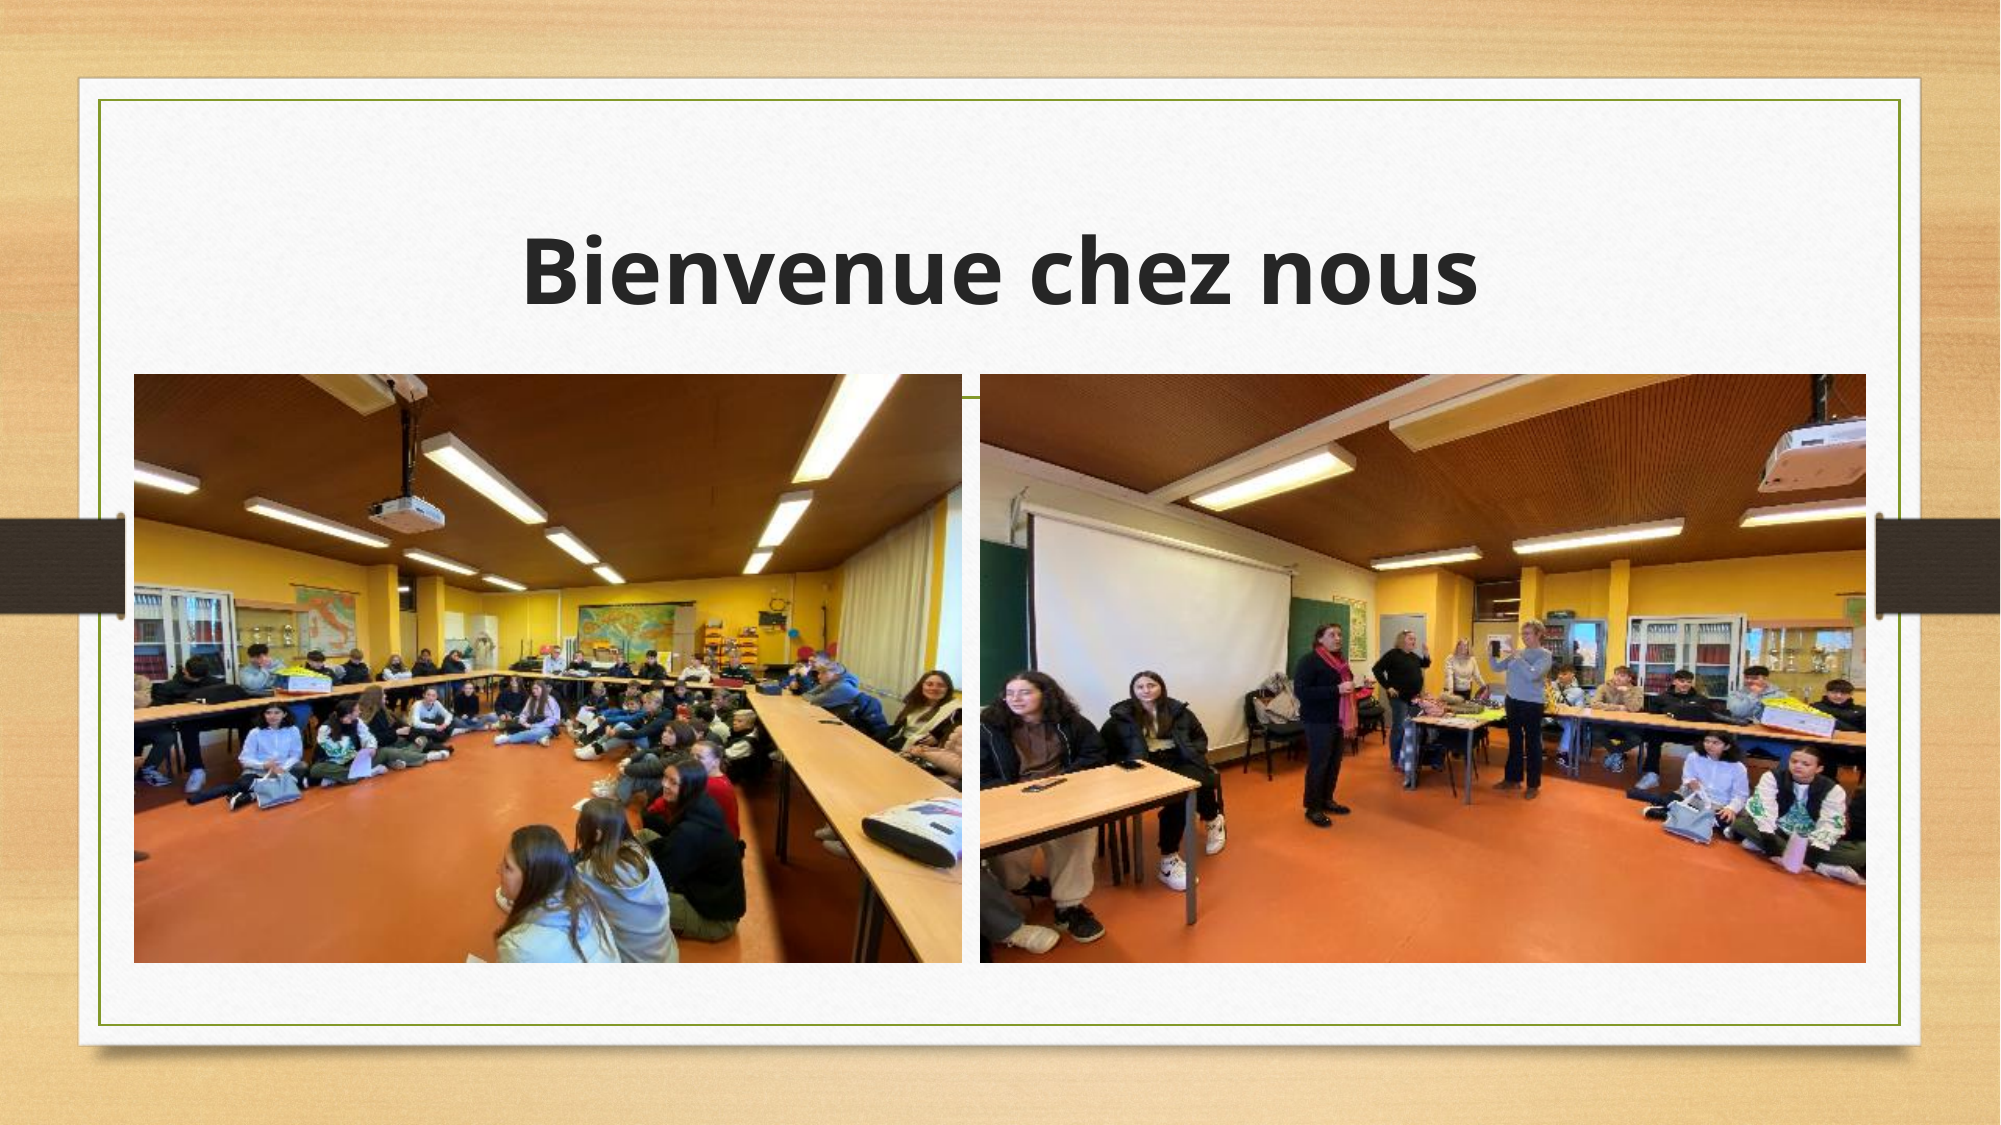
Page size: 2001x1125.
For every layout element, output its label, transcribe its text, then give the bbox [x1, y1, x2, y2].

title Bienvenue chez nous [212, 161, 1788, 375]
picture [0, 0, 2001, 1125]
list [133, 374, 963, 964]
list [980, 374, 1866, 964]
